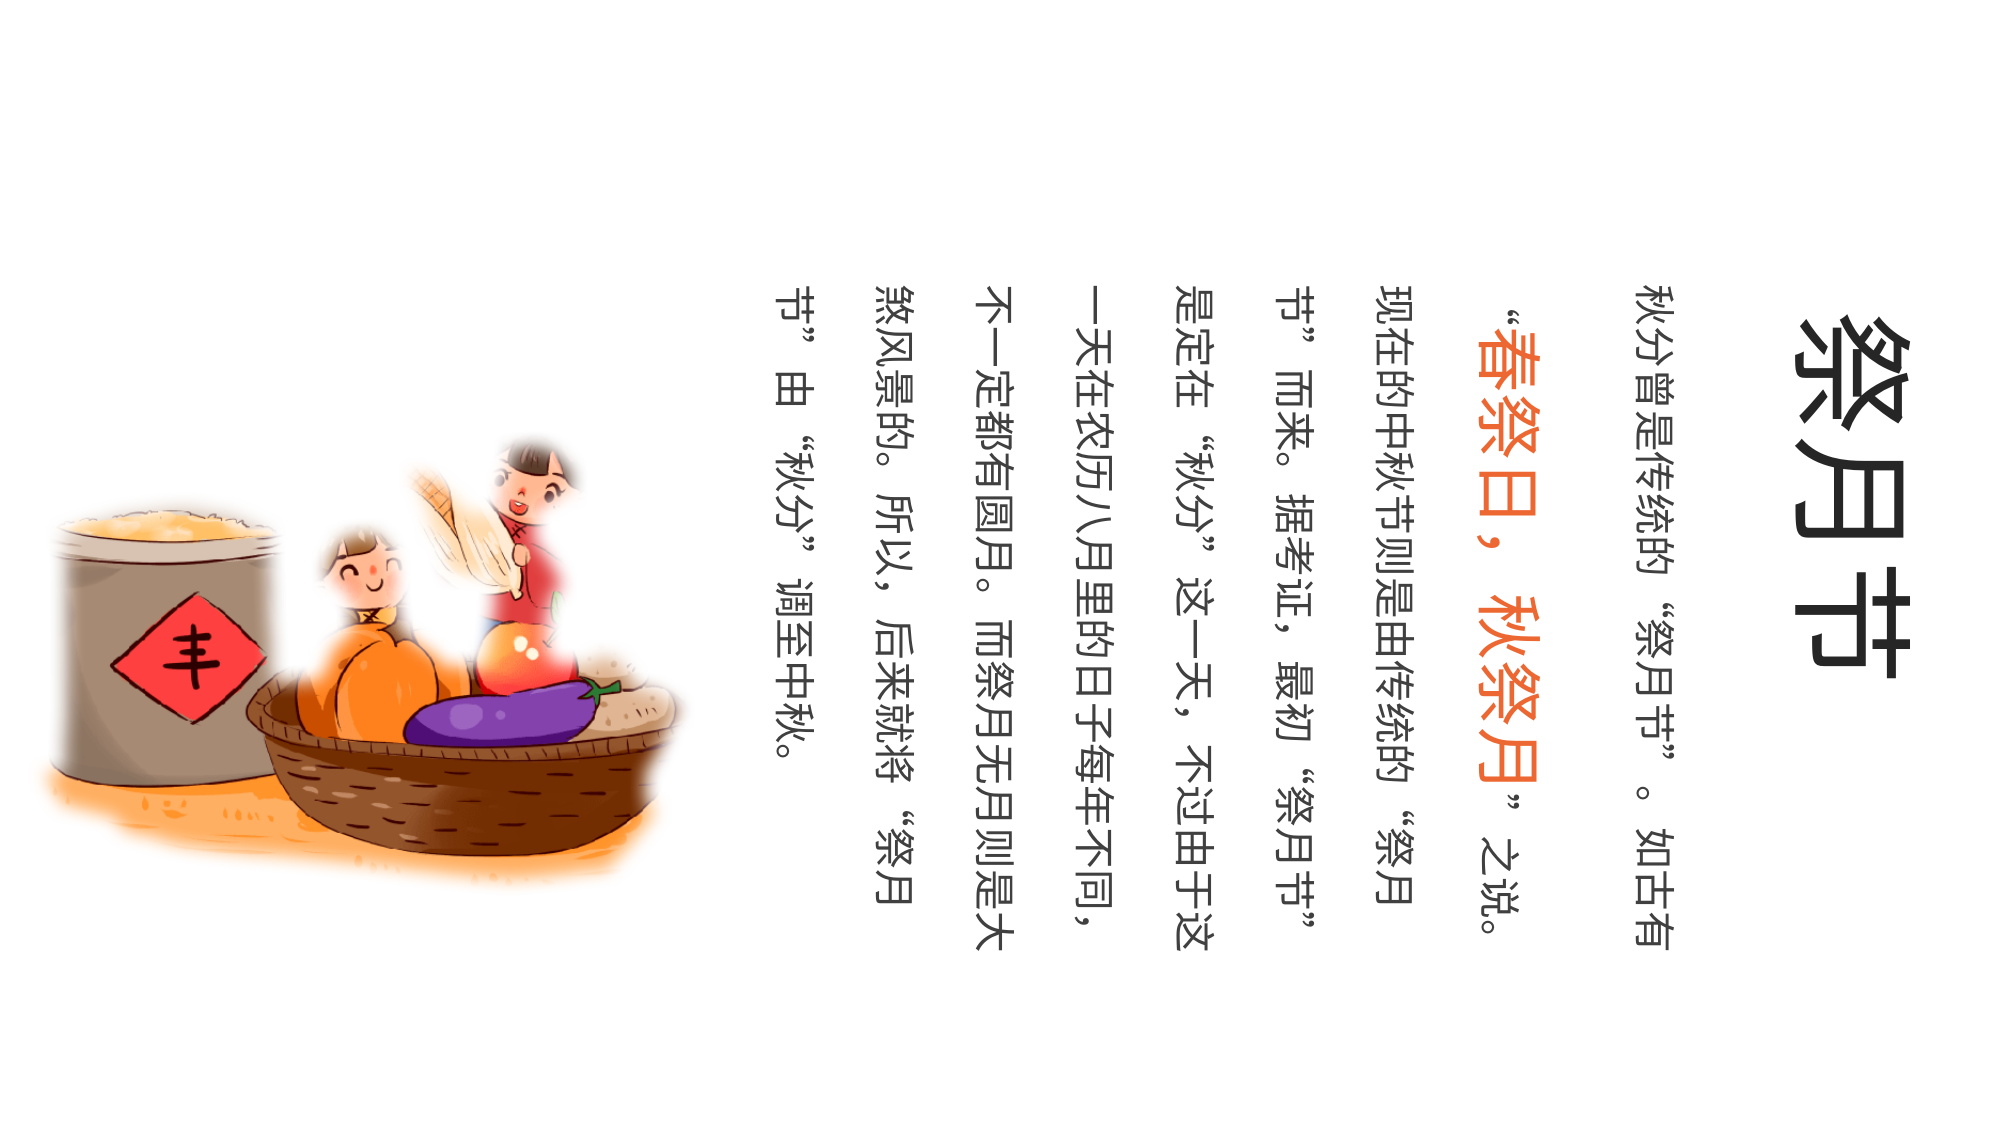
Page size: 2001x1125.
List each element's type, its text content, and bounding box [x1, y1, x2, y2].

text_box 秋分曾是传统的“祭月节”。如古有“春祭日，秋祭月”之说。现在的中秋节则是由传统的“祭月节”而来。据考证，最初“祭月节”是定在“秋分”这一天，不过由于这一天在农历八月里的日子每年不同，不一定都有圆月。而祭月无月则是大煞风景的。所以，后来就将“祭月节”由“秋分”调至中秋。 [739, 270, 1739, 993]
picture [0, 239, 739, 993]
text_box 祭月节 [1756, 295, 1939, 919]
